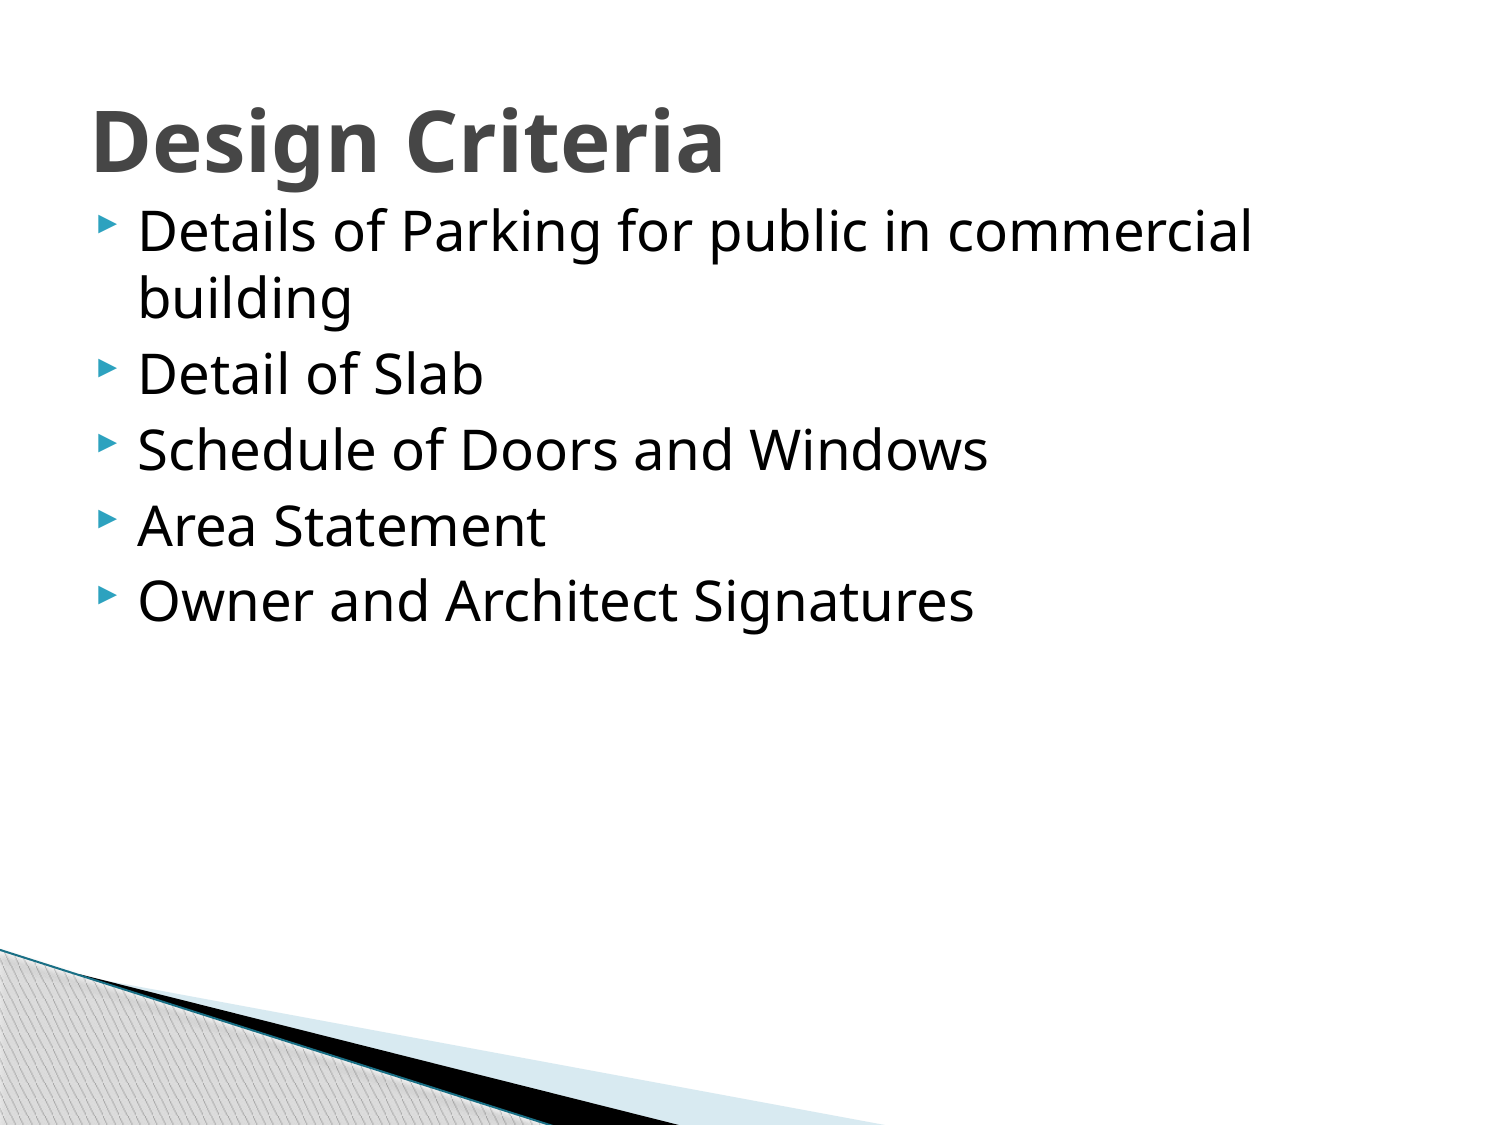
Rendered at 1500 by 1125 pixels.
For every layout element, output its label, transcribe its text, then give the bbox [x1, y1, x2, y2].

title Design Criteria [75, 45, 1425, 233]
list Details of Parking for public in commercial building Detail of Slab Schedule of Doors and Windows Area Statement Owner and Architect Signatures [62, 187, 1438, 1100]
